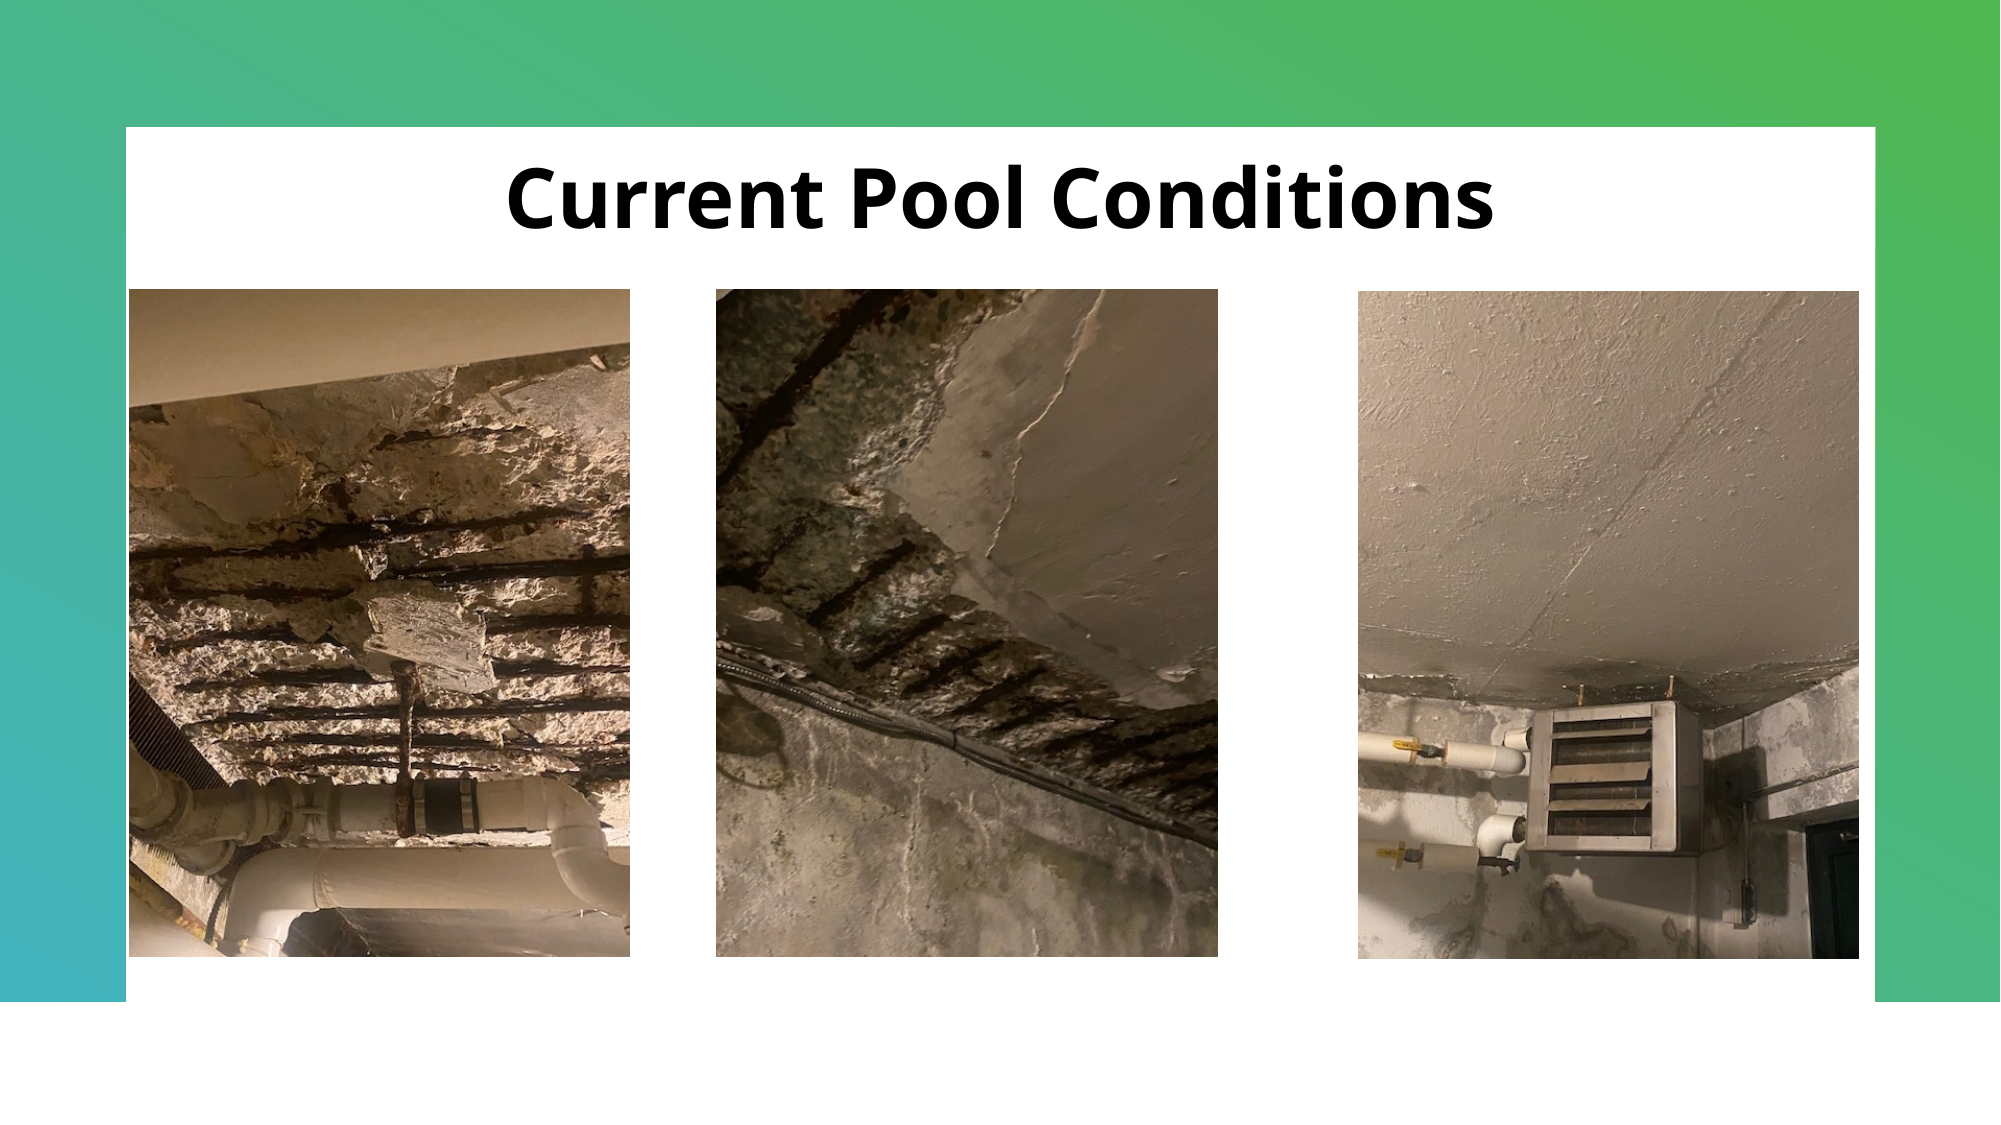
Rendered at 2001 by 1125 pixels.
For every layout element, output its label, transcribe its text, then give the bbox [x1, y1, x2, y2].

picture [129, 289, 630, 957]
picture [1358, 291, 1859, 959]
text_box Current Pool Conditions [489, 138, 1533, 253]
picture [716, 289, 1218, 957]
